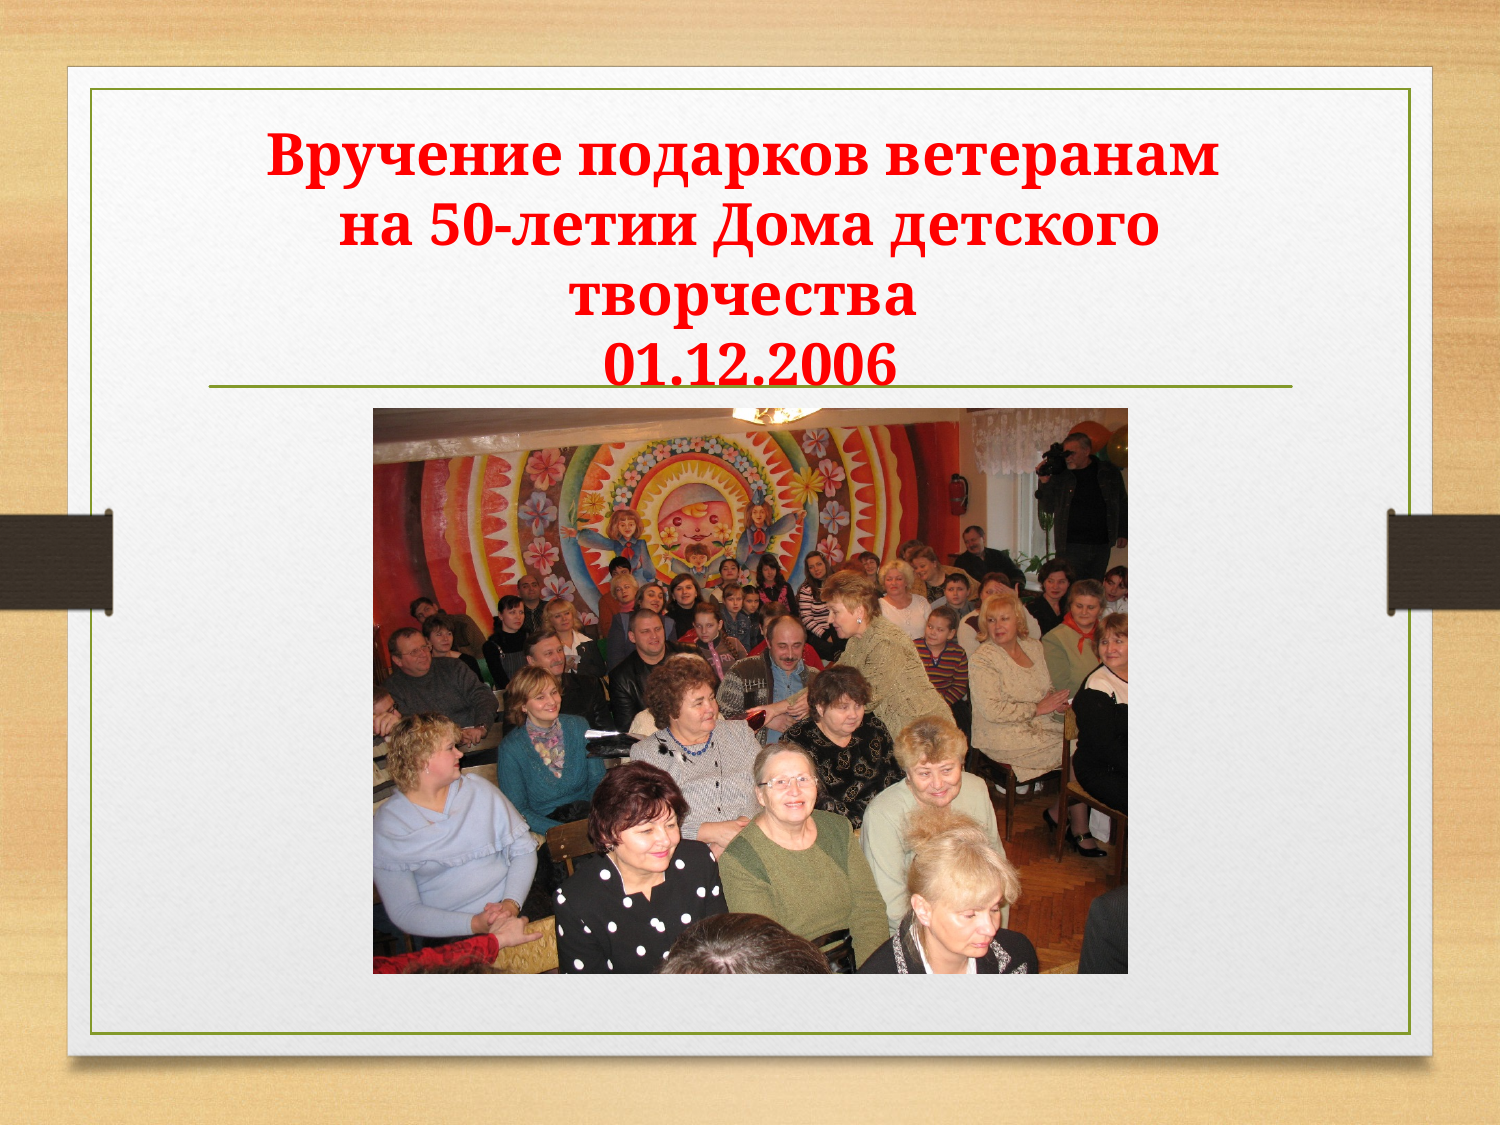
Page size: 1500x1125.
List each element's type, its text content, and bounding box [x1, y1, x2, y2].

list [373, 408, 1128, 974]
title Вручение подарков ветеранам на 50-летии Дома детского творчества 01.12.2006 [193, 150, 1309, 365]
picture [0, 0, 1500, 1125]
